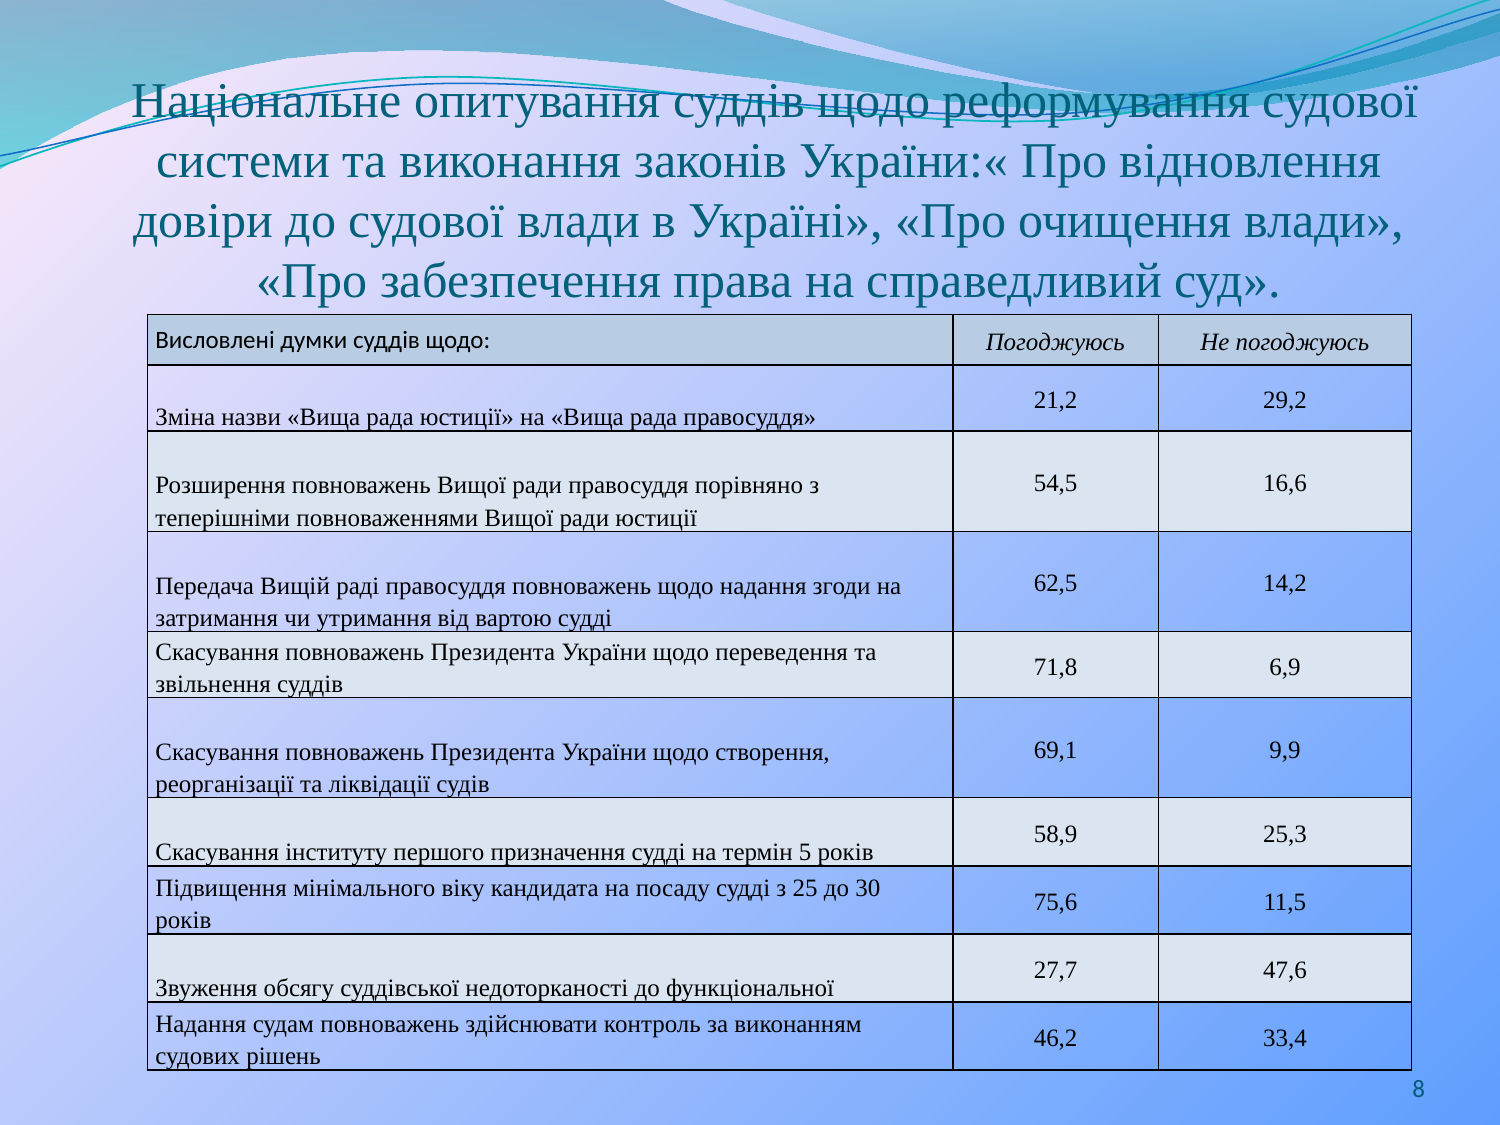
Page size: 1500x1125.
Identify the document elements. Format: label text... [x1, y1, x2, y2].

table_cell 58,9 [954, 798, 1158, 865]
table_cell 75,6 [954, 867, 1158, 933]
table_cell Скасування повноважень Президента України щодо переведення та звільнення суддів [148, 632, 952, 697]
slide_number 8 [1299, 1042, 1425, 1103]
table_cell Підвищення мінімального віку кандидата на посаду суддi з 25 до 30 років [148, 867, 952, 933]
table_cell Скасування інституту першого призначення суддi на термін 5 років [148, 798, 952, 865]
table_cell Звуження обсягу суддівської недоторканості до функціональної [148, 935, 952, 1001]
table_cell Розширення повноважень Вищої ради правосуддя порівняно з теперішніми повноваженнями Вищої ради юстиції [148, 432, 952, 531]
table_cell 27,7 [954, 935, 1158, 1001]
table_cell 71,8 [954, 632, 1158, 697]
table_cell 9,9 [1159, 698, 1411, 797]
table_cell 21,2 [954, 366, 1158, 430]
table_cell 11,5 [1159, 867, 1411, 933]
table_cell 16,6 [1159, 432, 1411, 531]
table_header Висловлені думки суддів щодо: [148, 315, 952, 364]
table_header Не погоджуюсь [1159, 315, 1411, 364]
table_cell 47,6 [1159, 935, 1411, 1001]
table_cell 29,2 [1159, 366, 1411, 430]
table_cell 25,3 [1159, 798, 1411, 865]
table_header Погоджуюсь [954, 315, 1158, 364]
title Національне опитування суддів щодо реформування судової системи та виконання законів України:« Про відновлення довіри до судової влади в Україні», «Про очищення влади», «Про забезпечення права на справедливий суд». [100, 19, 1438, 308]
table_cell 69,1 [954, 698, 1158, 797]
table_cell Зміна назви «Вища рада юстиції» на «Вища рада правосуддя» [148, 366, 952, 430]
table_cell Надання судам повноважень здійснювати контроль за виконанням судових рішень [148, 1003, 952, 1069]
table_cell 54,5 [954, 432, 1158, 531]
table_cell Скасування повноважень Президента України щодо створення, реорганiзацiї та ліквідації судів [148, 698, 952, 797]
table_cell 46,2 [954, 1003, 1158, 1069]
table_cell 33,4 [1159, 1003, 1411, 1069]
table_cell 6,9 [1159, 632, 1411, 697]
table_cell 14,2 [1159, 532, 1411, 631]
table_cell 62,5 [954, 532, 1158, 631]
table_cell Передача Вищій радi правосуддя повноважень щодо надання згоди на затримання чи утримання від вартою суддi [148, 532, 952, 631]
